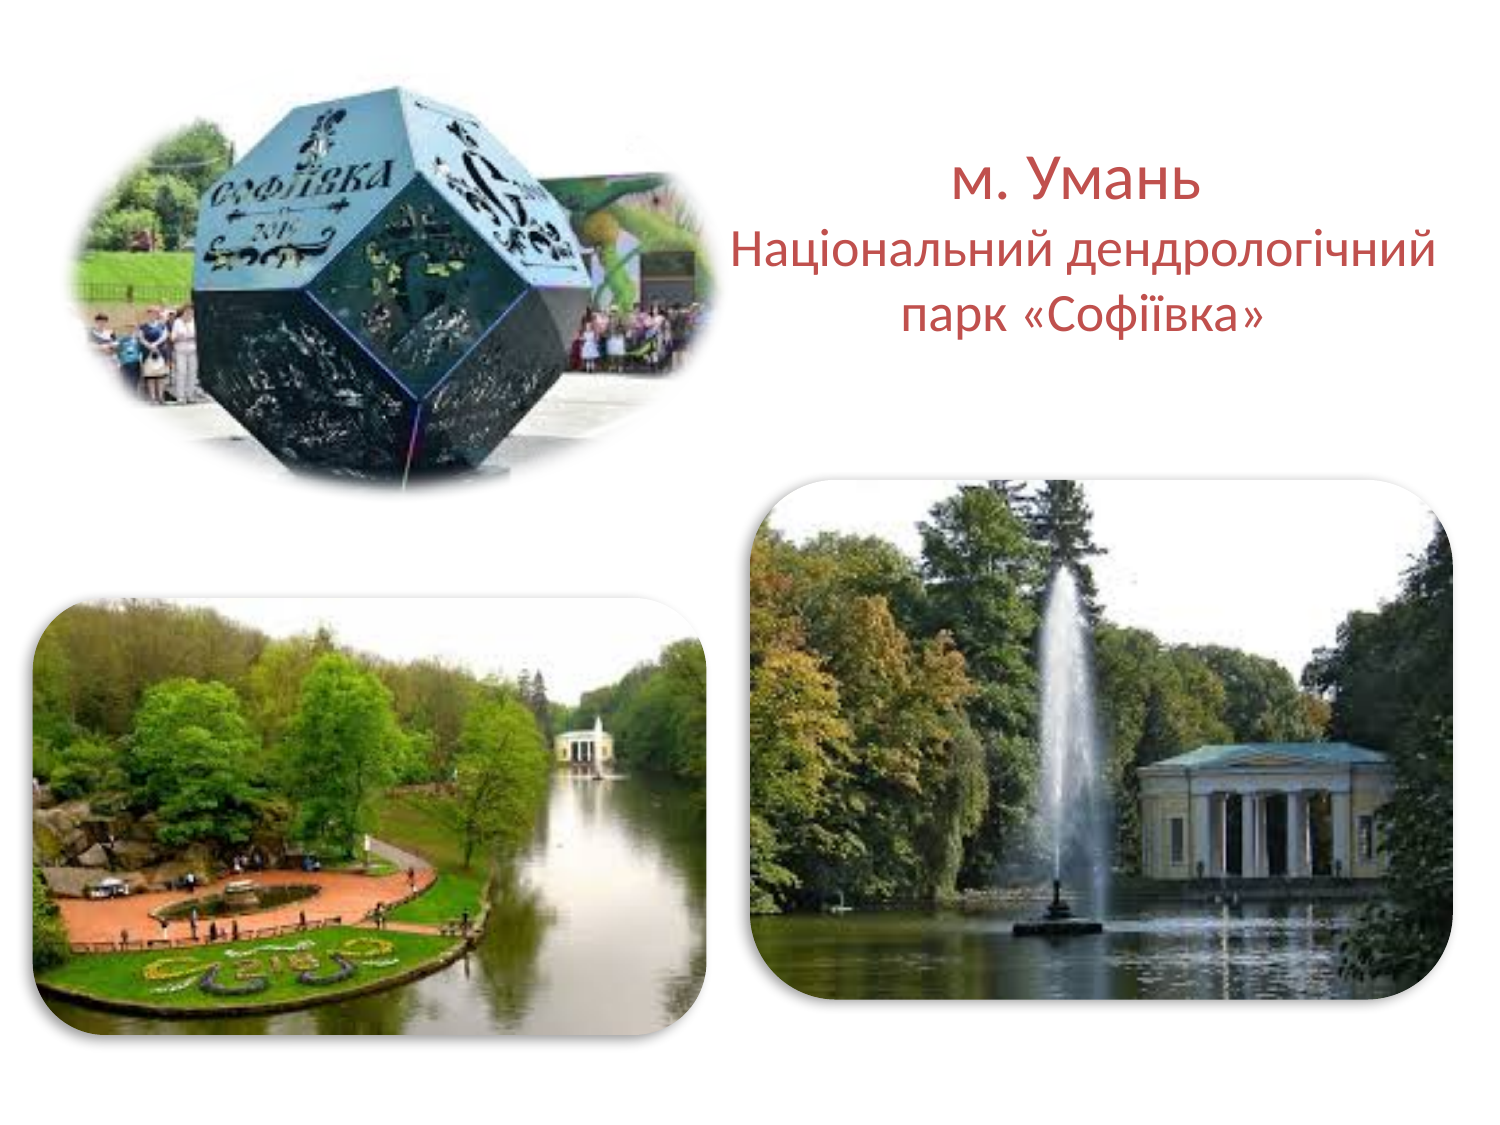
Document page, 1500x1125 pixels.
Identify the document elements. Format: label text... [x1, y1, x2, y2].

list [749, 479, 1454, 1000]
picture [56, 54, 732, 504]
title м. Умань Національний дендрологічний парк «Софіївка» [736, 125, 1500, 350]
picture [32, 597, 707, 1036]
